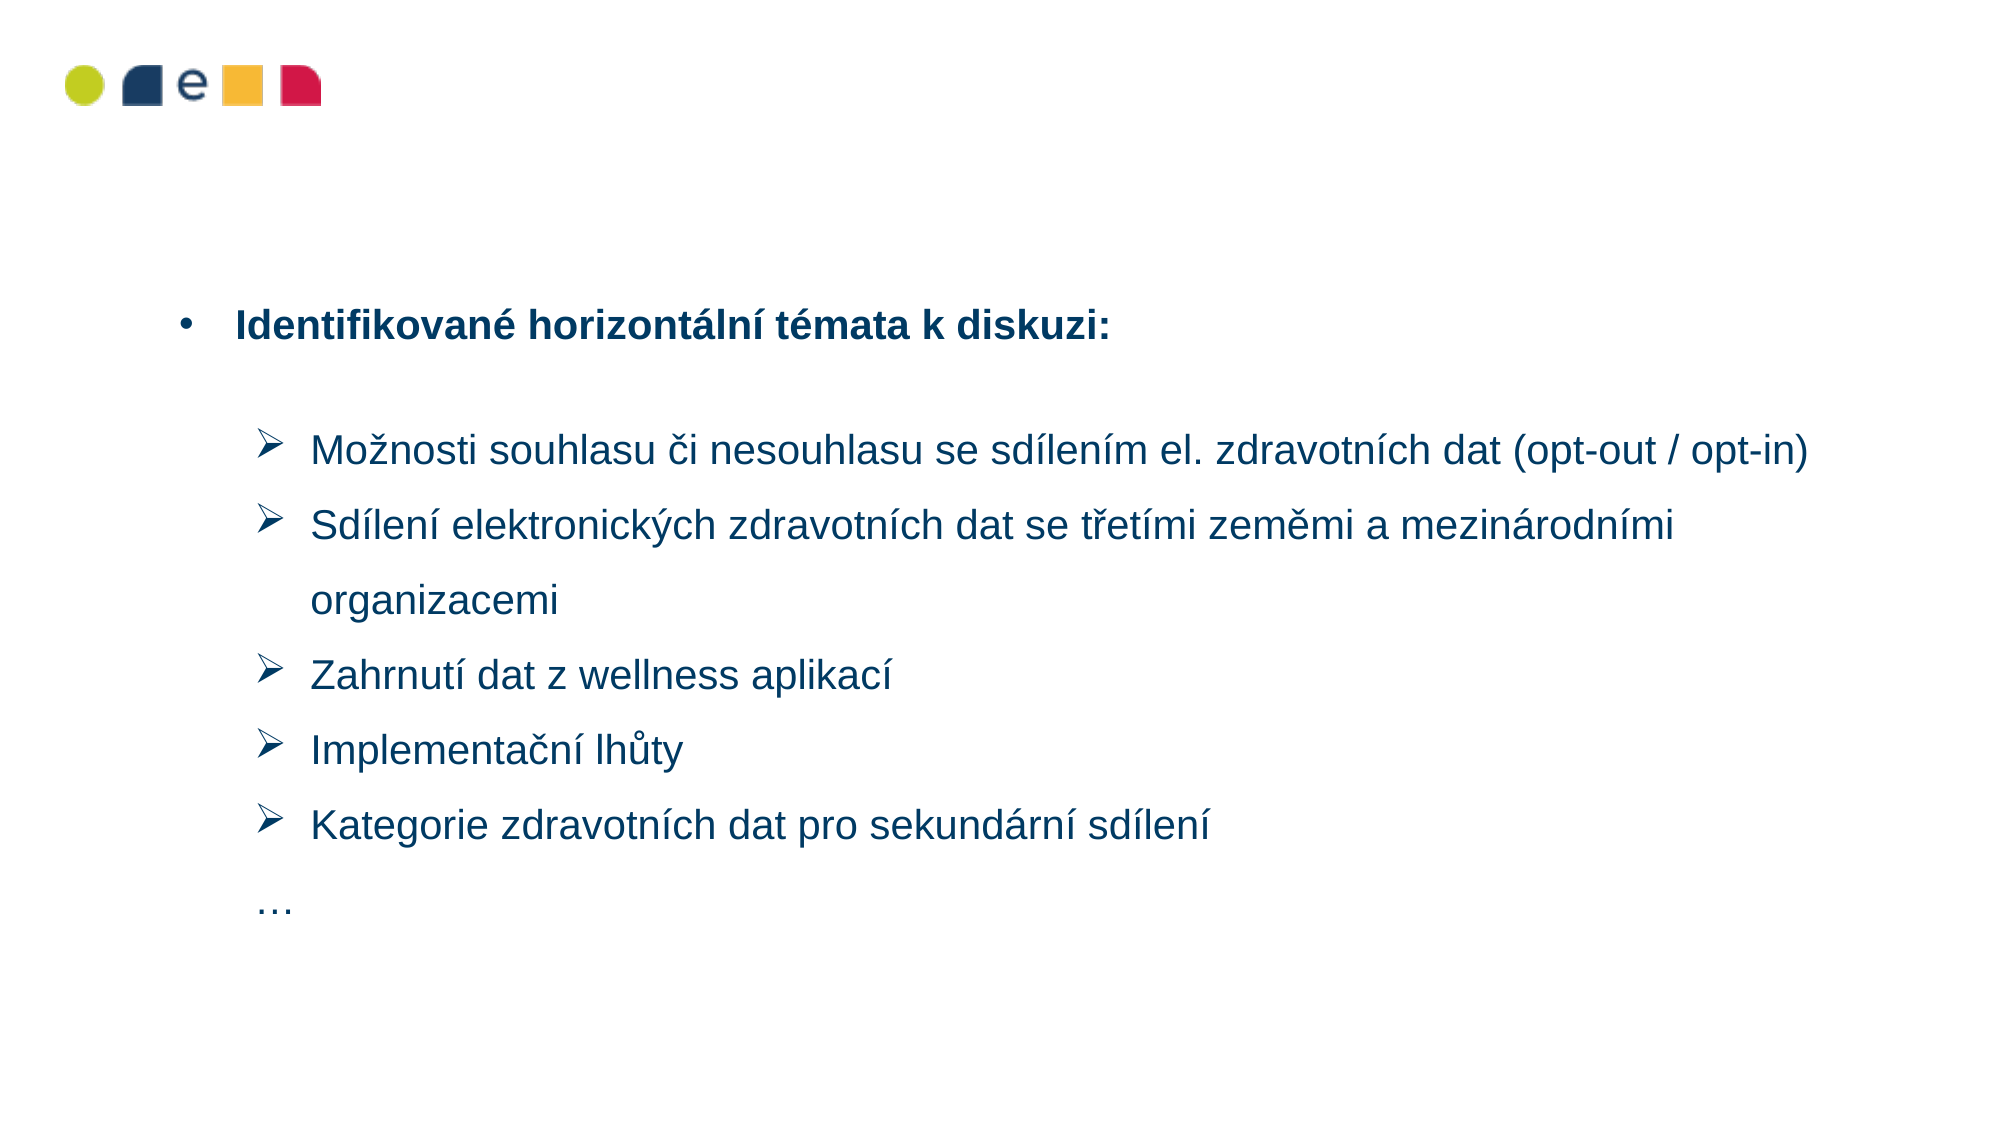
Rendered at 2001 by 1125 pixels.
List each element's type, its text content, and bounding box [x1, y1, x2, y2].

text_box Identifikované horizontální témata k diskuzi: Možnosti souhlasu či nesouhlasu se sdílením el. zdravotních dat (opt-out / opt-in) Sdílení elektronických zdravotních dat se třetími zeměmi a mezinárodními organizacemi Zahrnutí dat z wellness aplikací Implementační lhůty Kategorie zdravotních dat pro sekundární sdílení … [164, 290, 1908, 931]
picture [65, 65, 321, 106]
